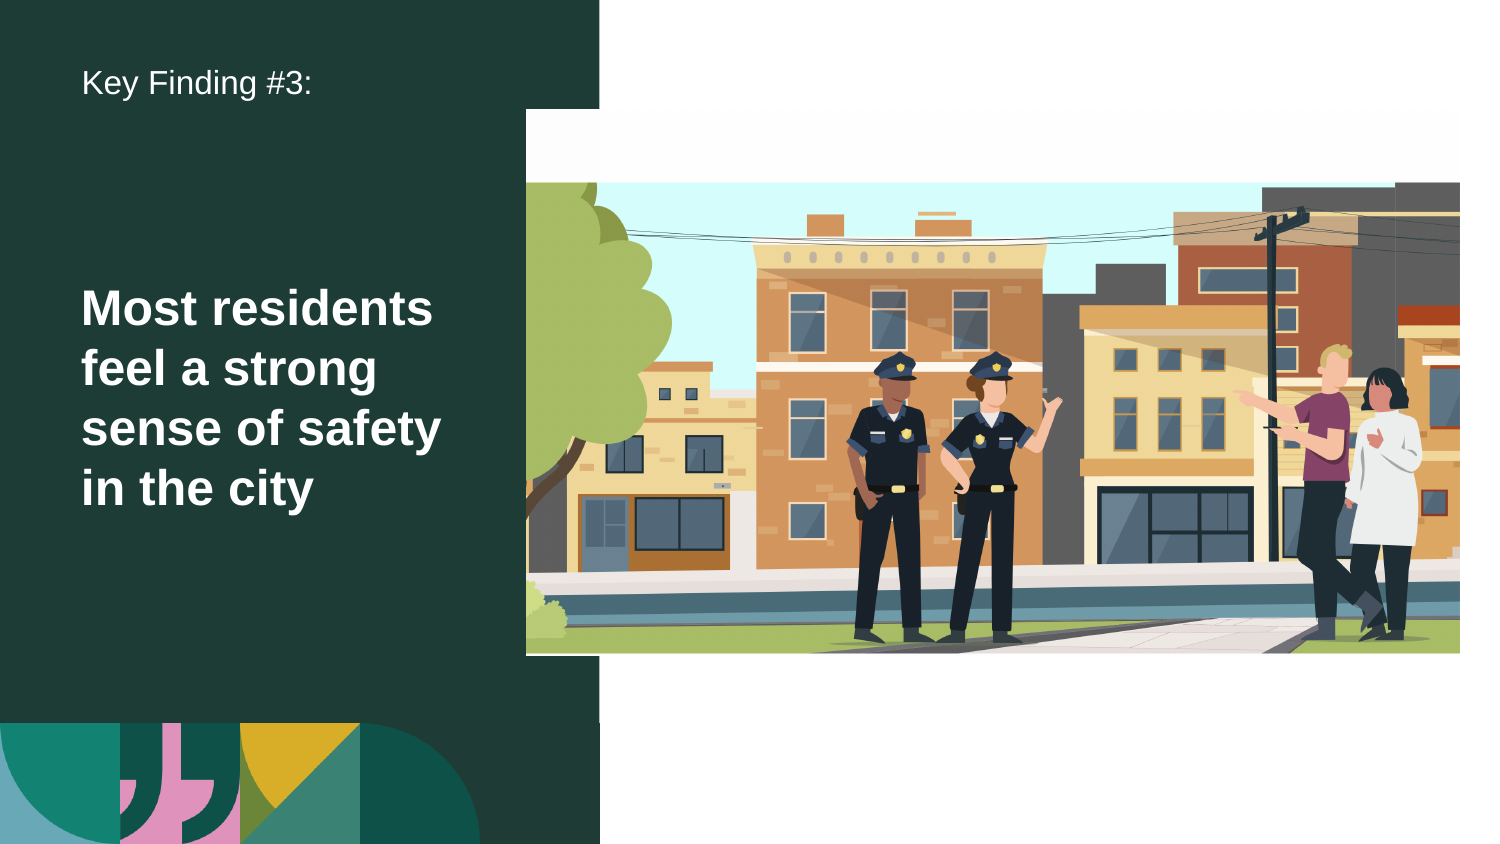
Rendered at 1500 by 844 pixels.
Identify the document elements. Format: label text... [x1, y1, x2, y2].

text_box Key Finding #3: [66, 53, 329, 109]
picture [526, 108, 1460, 656]
picture [0, 723, 600, 844]
title Most residents feel a strong sense of safety in the city [65, 260, 472, 464]
